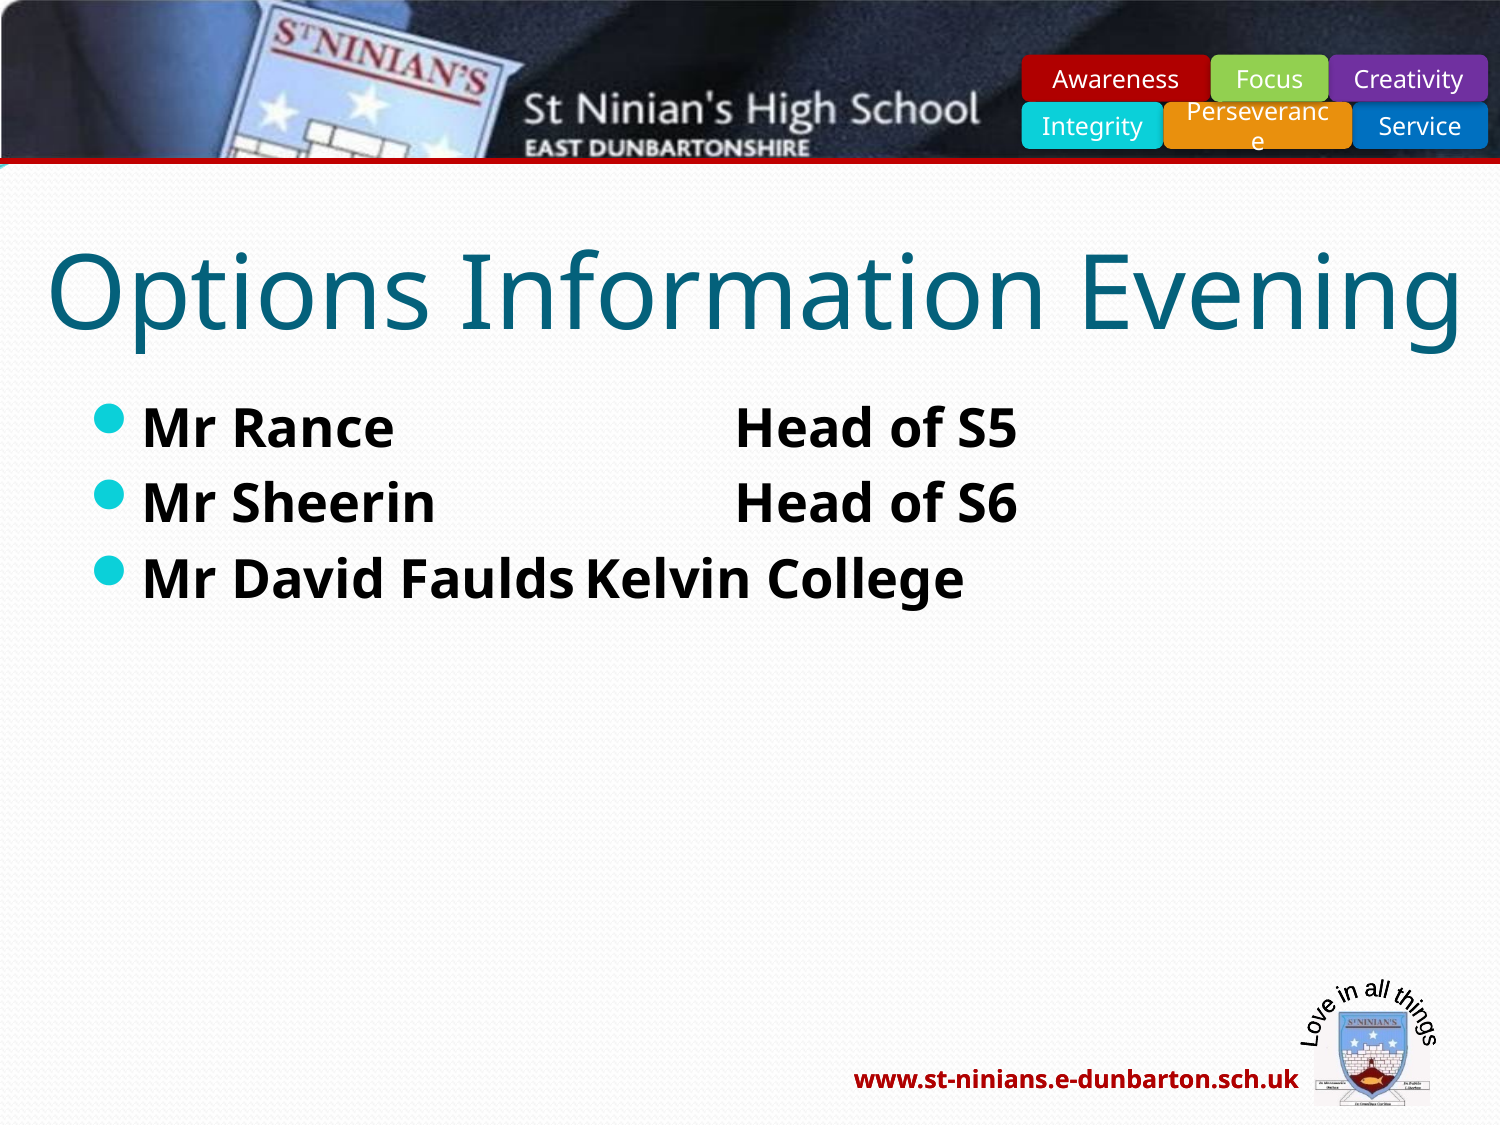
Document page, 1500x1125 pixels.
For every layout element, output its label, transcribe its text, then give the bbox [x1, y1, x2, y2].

title Options Information Evening [12, 208, 1500, 351]
picture [1425, 1011, 1430, 1021]
picture [1425, 1033, 1430, 1043]
list Mr Rance Head of S5 Mr Sheerin Head of S6 Mr David Faulds Kelvin College [75, 385, 1425, 1038]
picture [1314, 1038, 1430, 1106]
picture [0, 0, 1500, 158]
